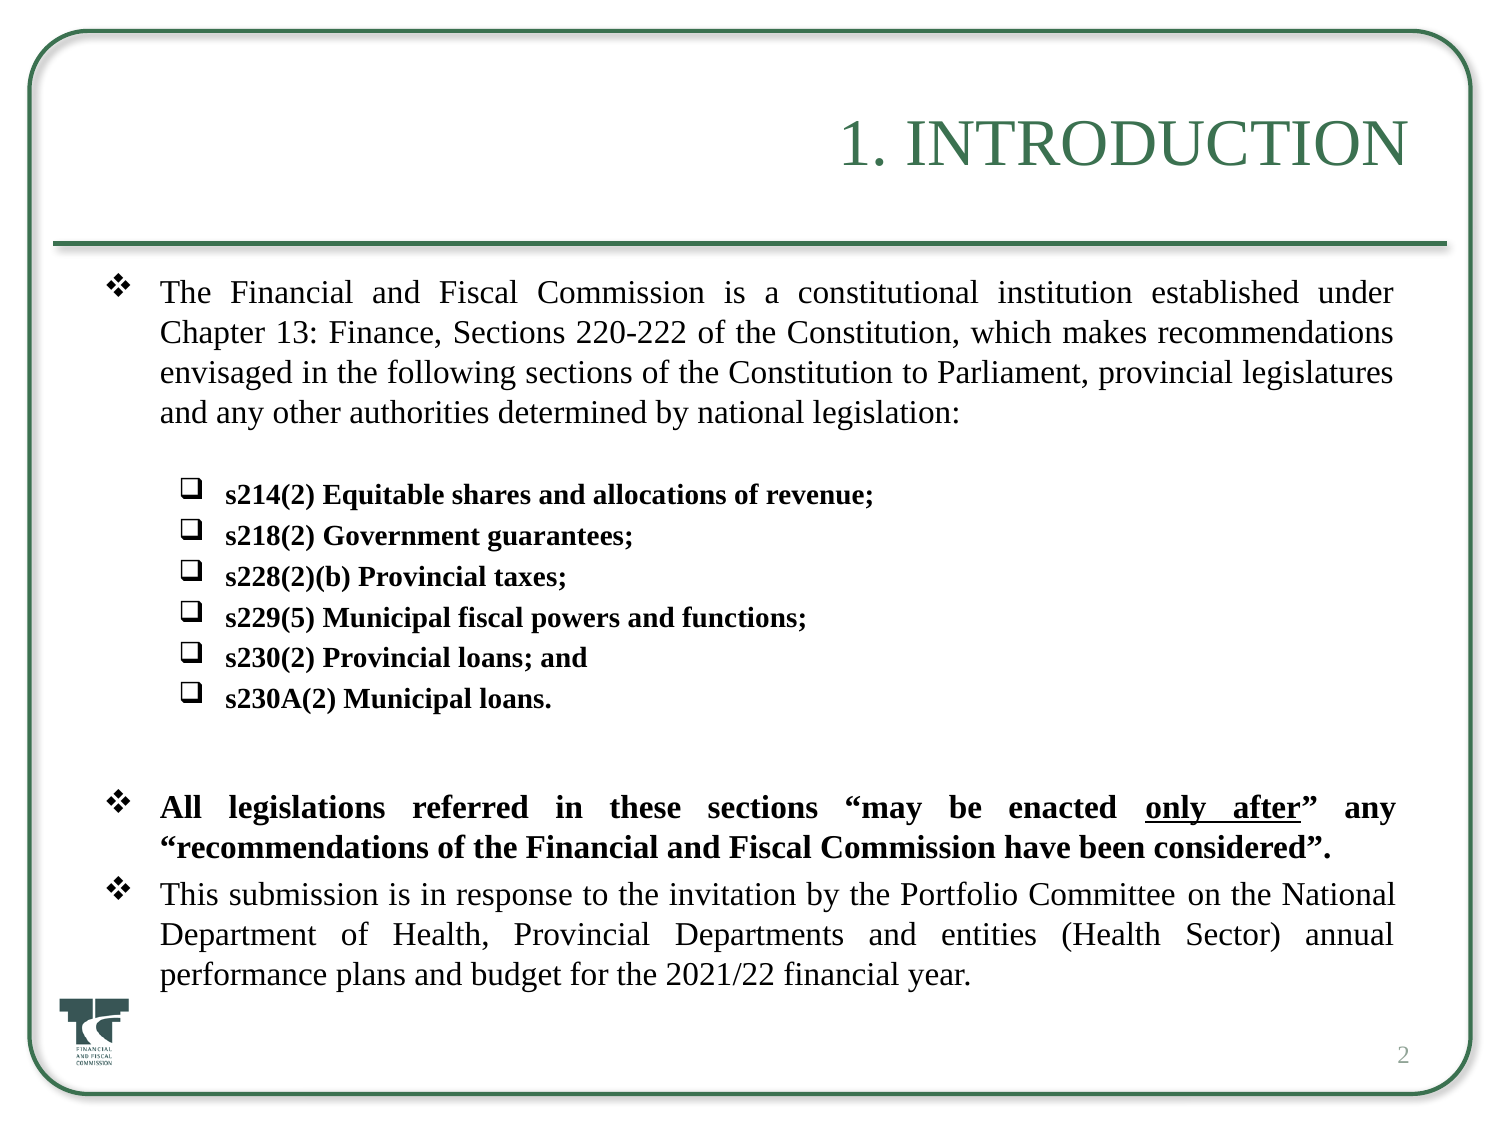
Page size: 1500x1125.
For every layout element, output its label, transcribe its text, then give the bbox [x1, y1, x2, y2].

list The Financial and Fiscal Commission is a constitutional institution established under Chapter 13: Finance, Sections 220-222 of the Constitution, which makes recommendations envisaged in the following sections of the Constitution to Parliament, provincial legislatures and any other authorities determined by national legislation: s214(2) Equitable shares and allocations of revenue; s218(2) Government guarantees; s228(2)(b) Provincial taxes; s229(5) Municipal fiscal powers and functions; s230(2) Provincial loans; and s230A(2) Municipal loans. All legislations referred in these sections “may be enacted only after” any “recommendations of the Financial and Fiscal Commission have been considered”. This submission is in response to the invitation by the Portfolio Committee on the National Department of Health, Provincial Departments and entities (Health Sector) annual performance plans and budget for the 2021/22 financial year. [88, 262, 1412, 1000]
slide_number 2 [1074, 1023, 1425, 1084]
picture [49, 995, 137, 1074]
title 1. Introduction [75, 45, 1425, 233]
